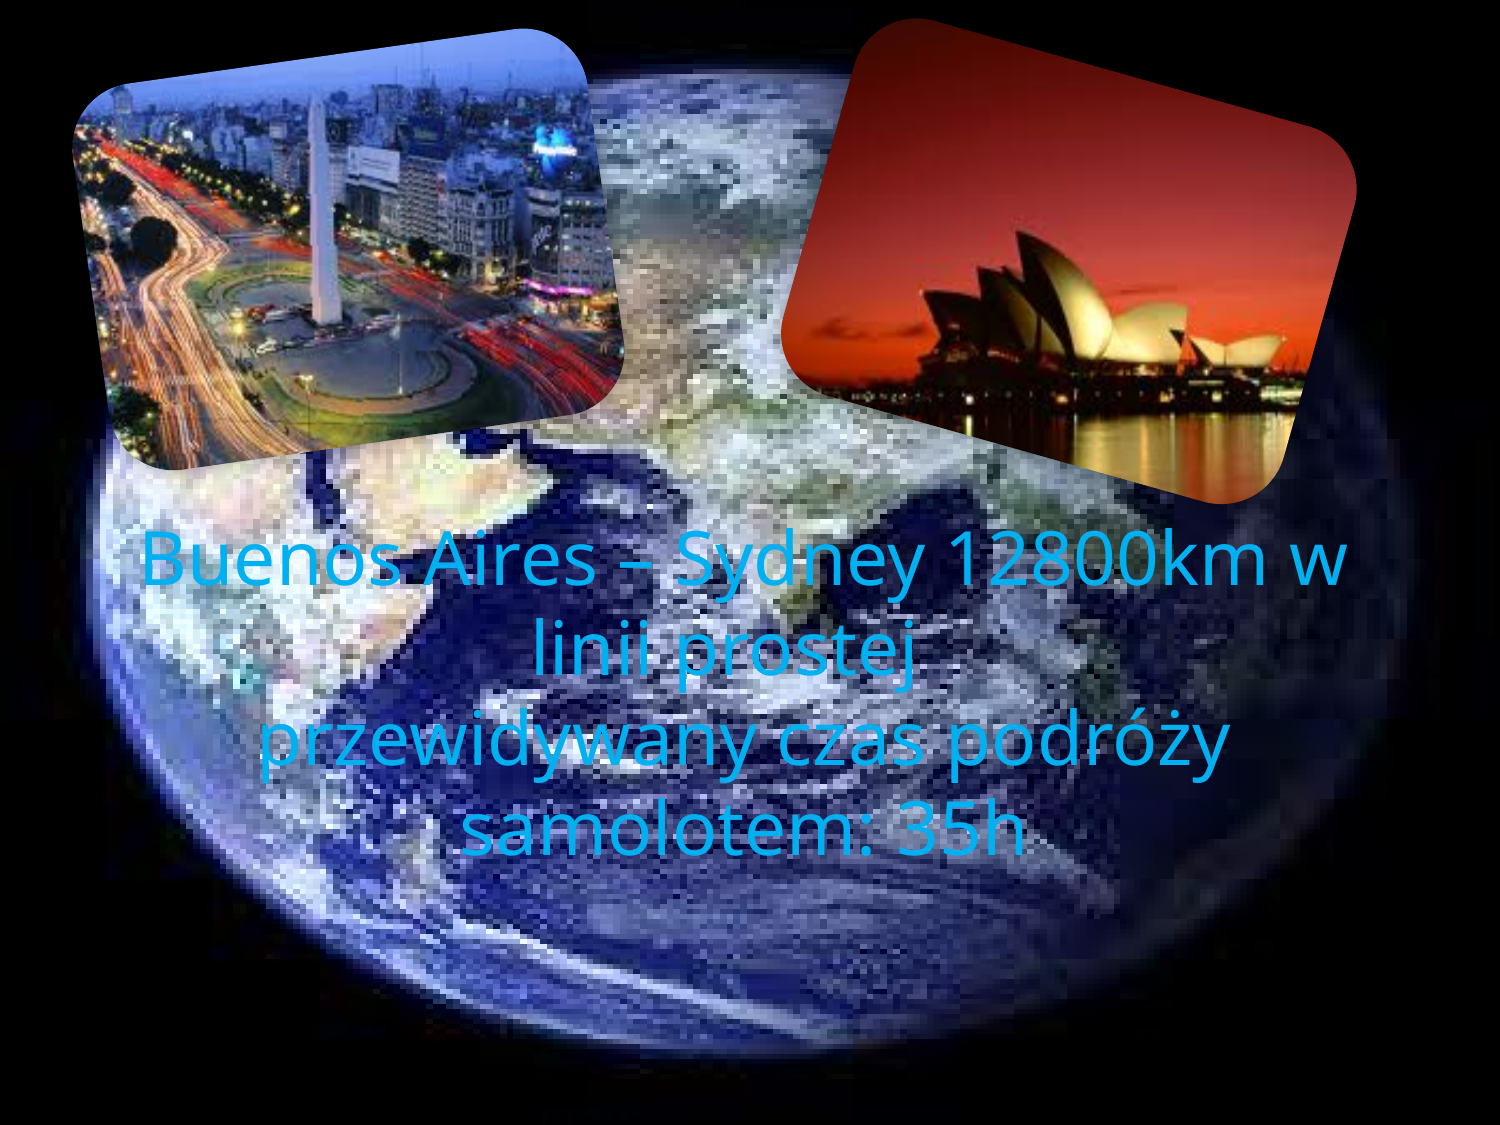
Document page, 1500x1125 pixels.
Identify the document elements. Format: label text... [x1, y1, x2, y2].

text_box Buenos Aires – Sydney 12800km w linii prostej przewidywany czas podróży samolotem: 35h [53, 502, 1436, 878]
picture [0, 0, 1500, 1125]
